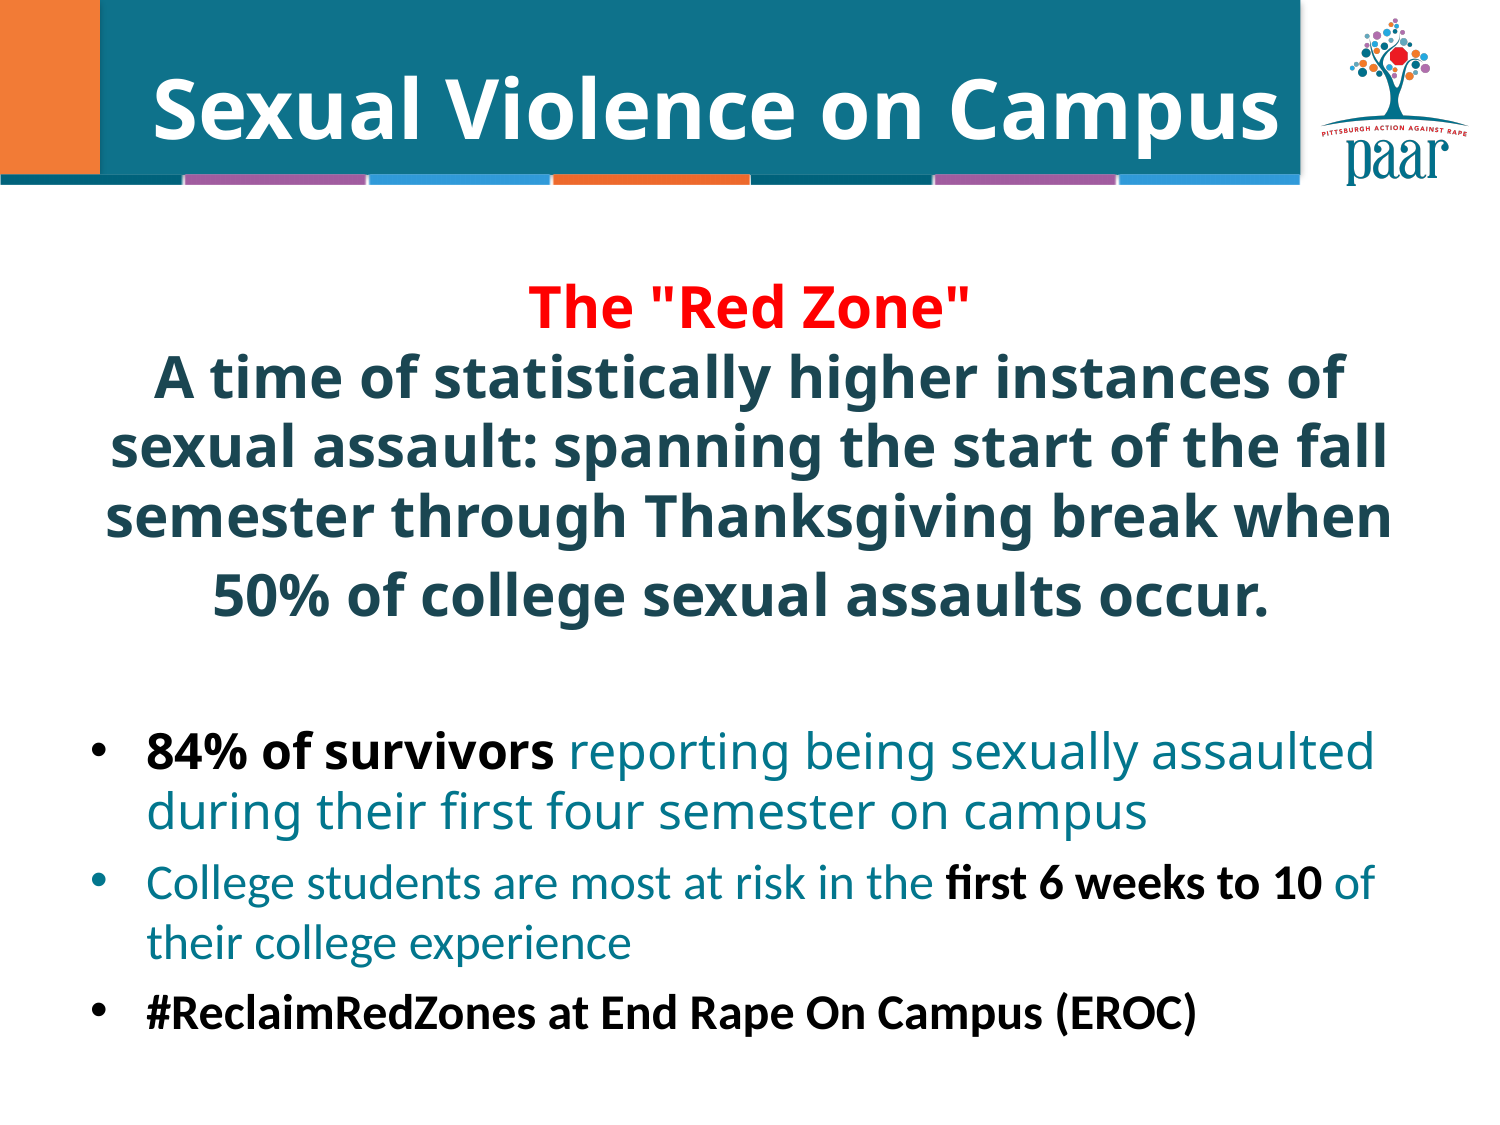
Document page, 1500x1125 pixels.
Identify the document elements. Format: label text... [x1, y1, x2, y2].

list The "Red Zone" A time of statistically higher instances of sexual assault: spanning the start of the fall semester through Thanksgiving break when 50% of college sexual assaults occur. 84% of survivors reporting being sexually assaulted during their first four semester on campus College students are most at risk in the first 6 weeks to 10 of their college experience #ReclaimRedZones at End Rape On Campus (EROC) [75, 262, 1425, 1073]
title Sexual Violence on Campus [137, 12, 1488, 200]
